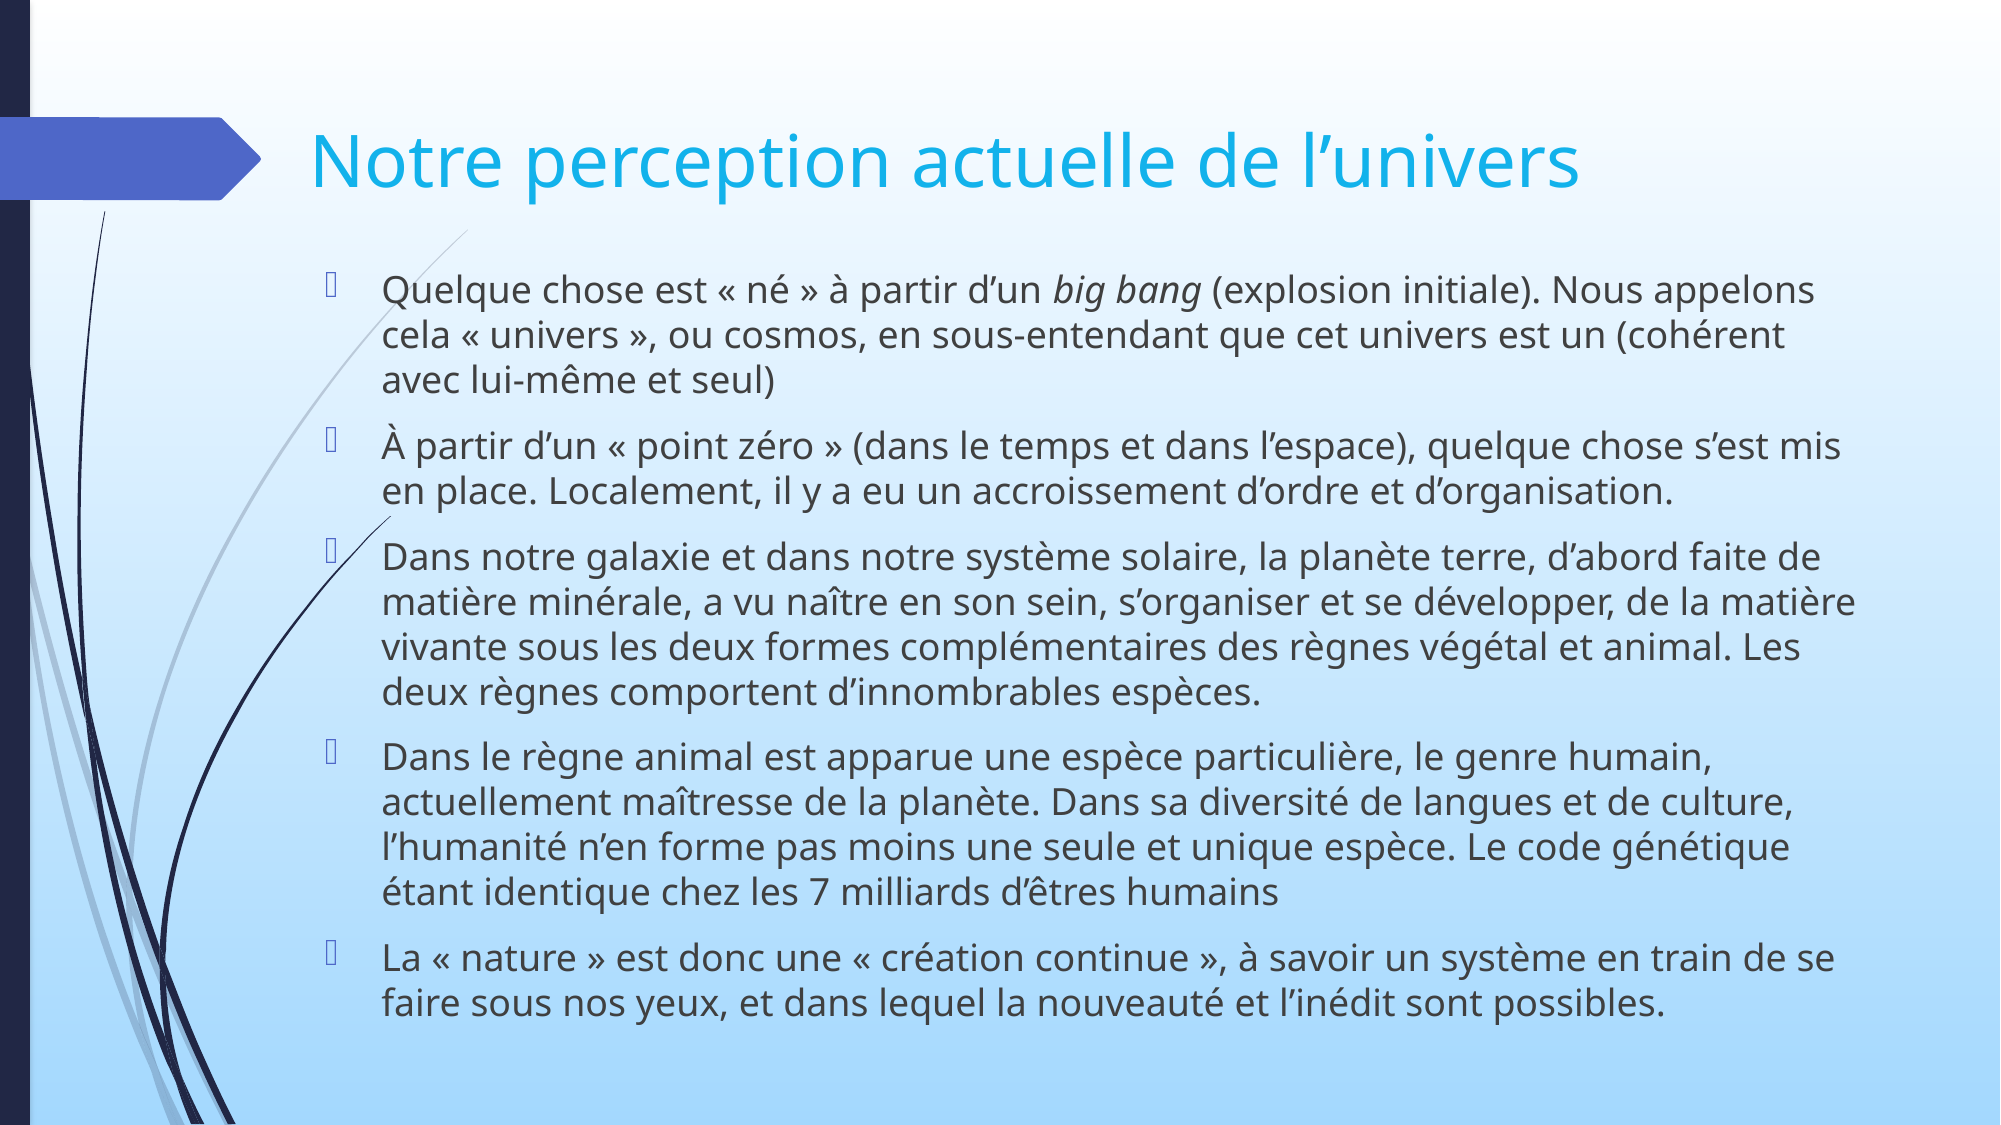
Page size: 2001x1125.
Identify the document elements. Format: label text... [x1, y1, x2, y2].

list Quelque chose est « né » à partir d’un big bang (explosion initiale). Nous appelons cela « univers », ou cosmos, en sous-entendant que cet univers est un (cohérent avec lui-même et seul) À partir d’un « point zéro » (dans le temps et dans l’espace), quelque chose s’est mis en place. Localement, il y a eu un accroissement d’ordre et d’organisation. Dans notre galaxie et dans notre système solaire, la planète terre, d’abord faite de matière minérale, a vu naître en son sein, s’organiser et se développer, de la matière vivante sous les deux formes complémentaires des règnes végétal et animal. Les deux règnes comportent d’innombrables espèces. Dans le règne animal est apparue une espèce particulière, le genre humain, actuellement maîtresse de la planète. Dans sa diversité de langues et de culture, l’humanité n’en forme pas moins une seule et unique espèce. Le code génétique étant identique chez les 7 milliards d’êtres humains La « nature » est donc une « création continue », à savoir un système en train de se faire sous nos yeux, et dans lequel la nouveauté et l’inédit sont possibles. [310, 258, 1888, 1071]
title Notre perception actuelle de l’univers [294, 107, 1888, 210]
